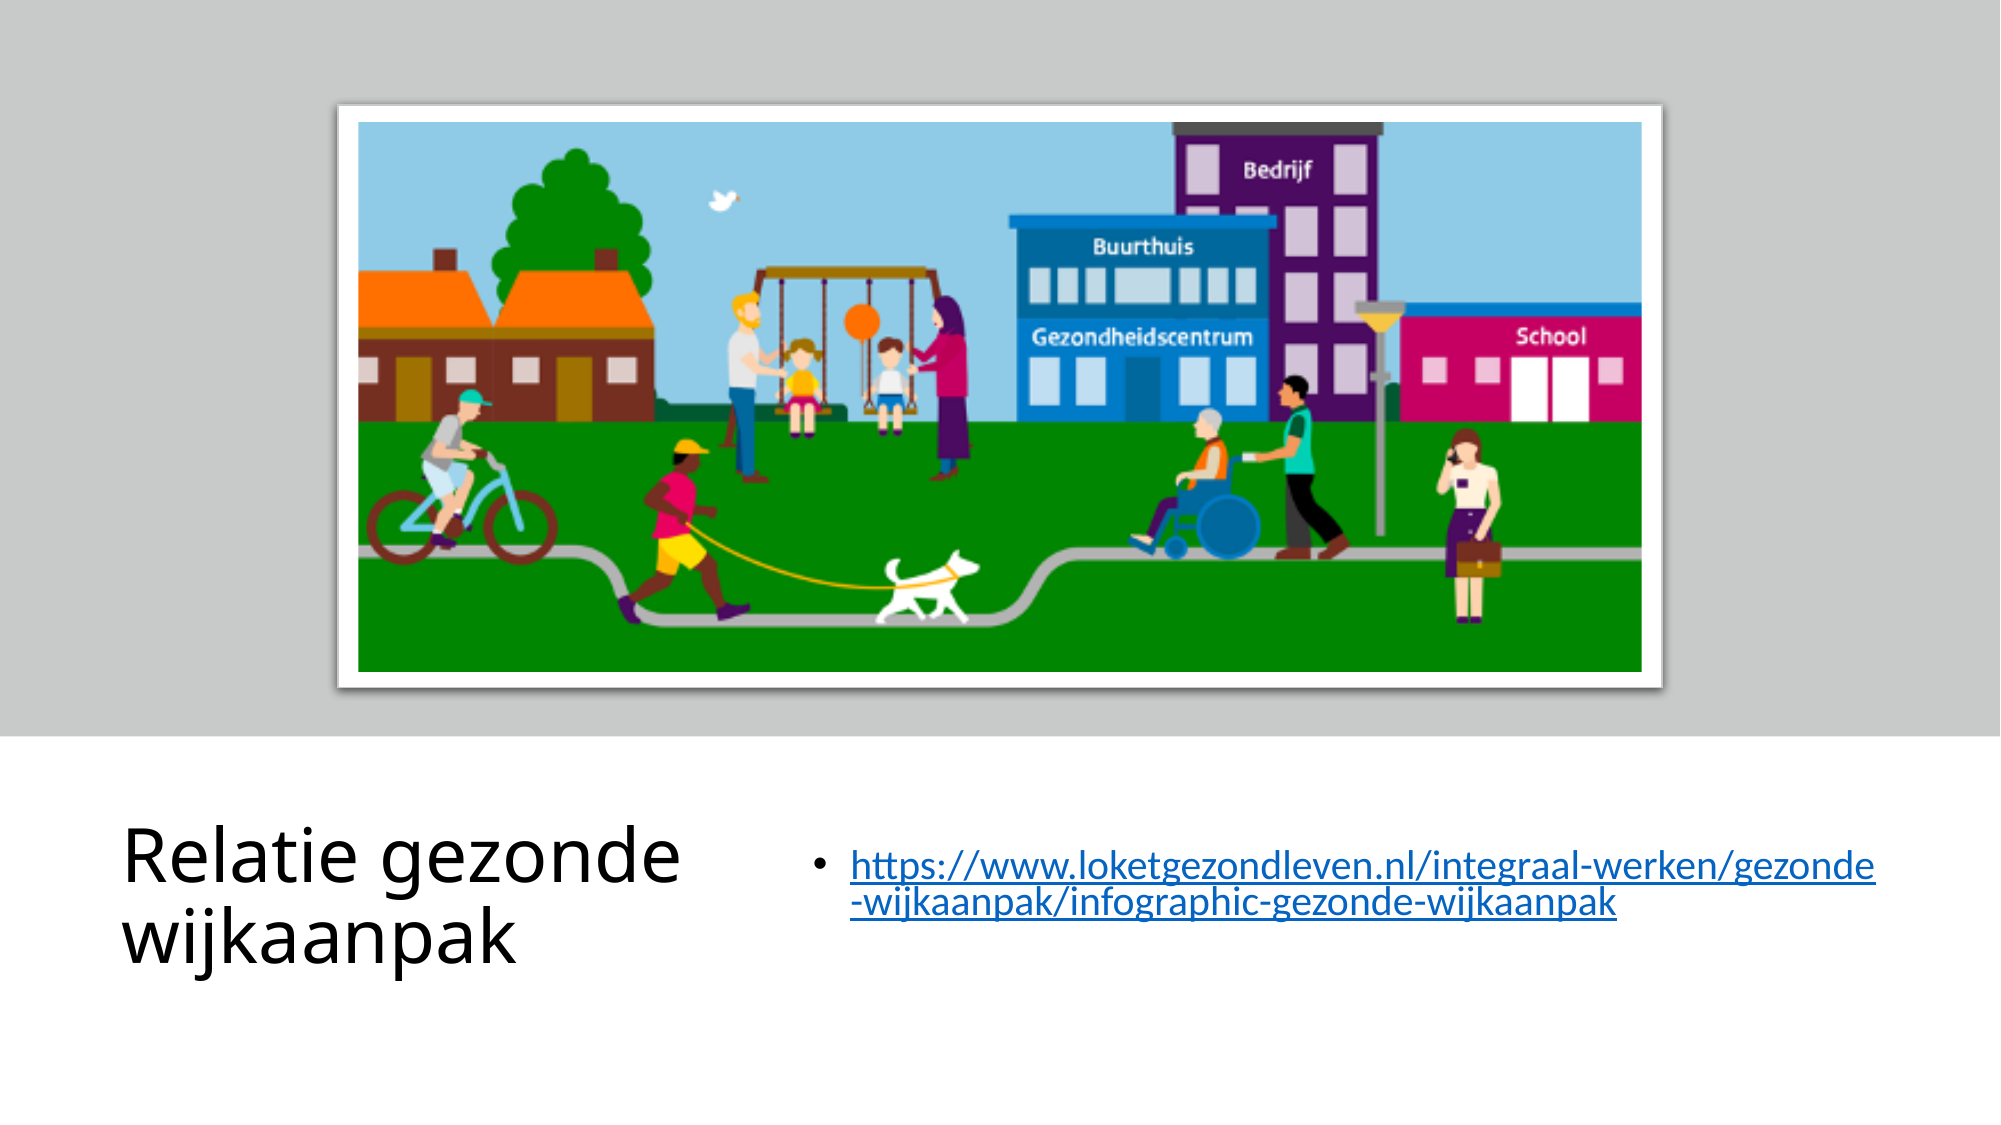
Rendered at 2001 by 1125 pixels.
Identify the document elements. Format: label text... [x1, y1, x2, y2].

text_box [0, 0, 2000, 737]
text_box [337, 104, 1663, 688]
title Relatie gezonde wijkaanpak [106, 767, 711, 1031]
list https://www.loketgezondleven.nl/integraal-werken/gezonde-wijkaanpak/infographic-gezonde-wijkaanpak [797, 767, 1893, 1031]
picture [358, 122, 1642, 672]
